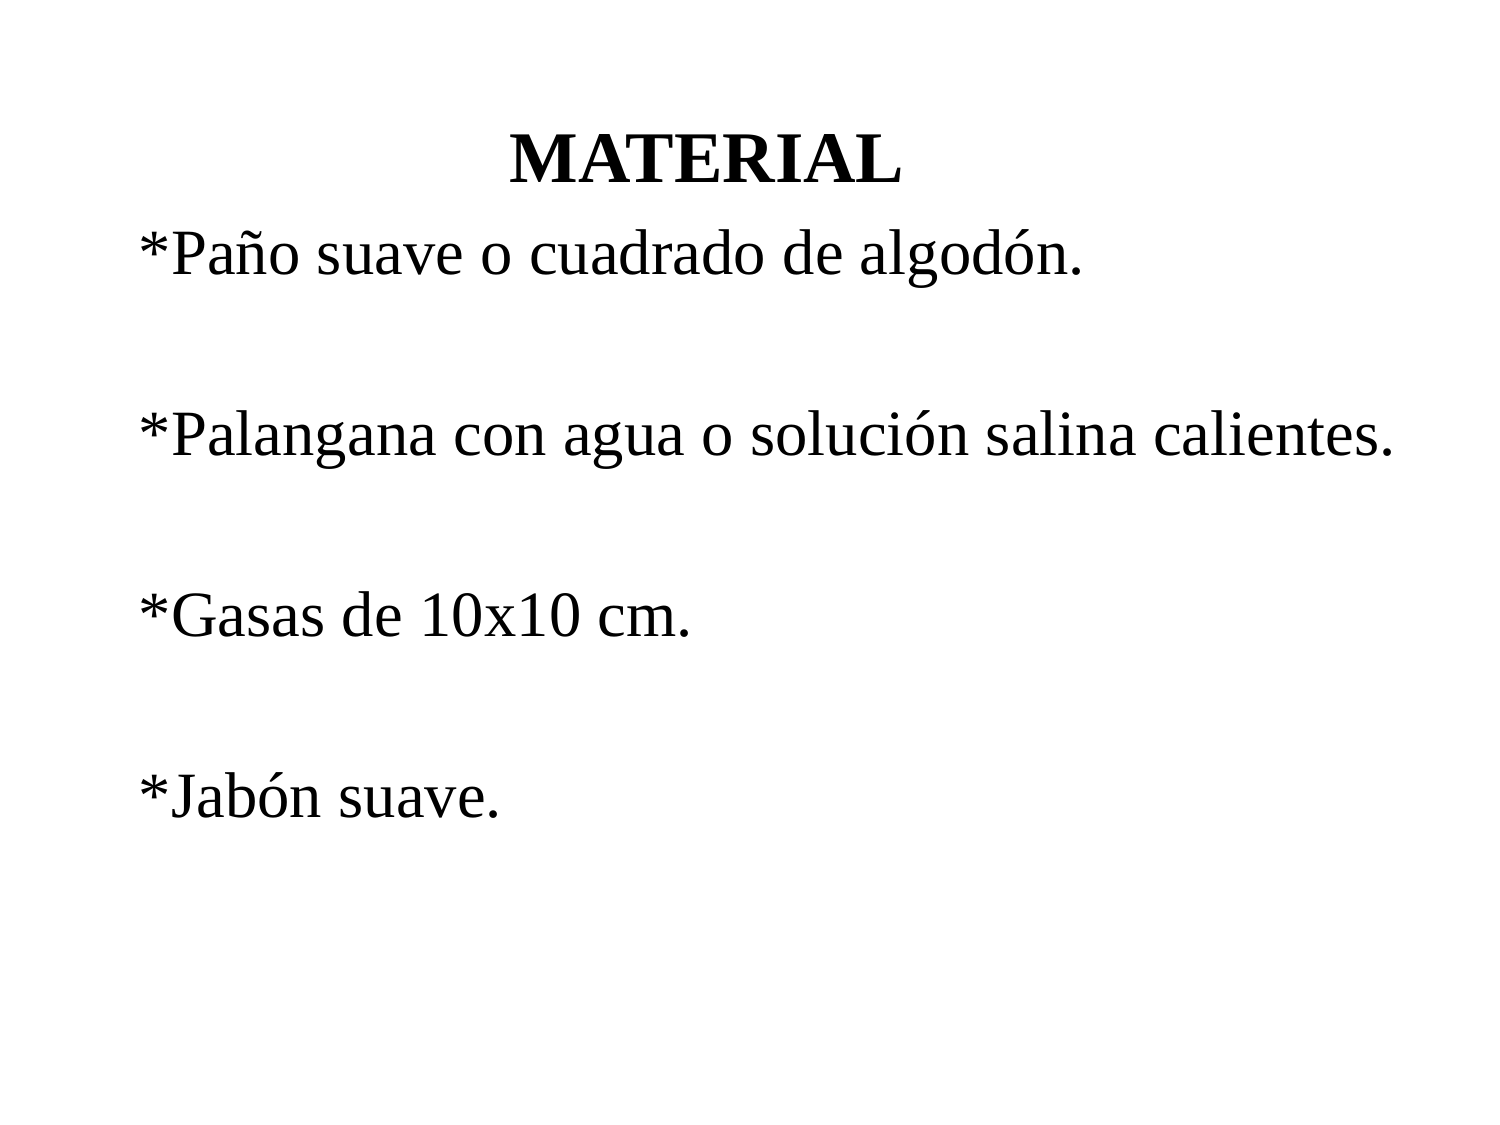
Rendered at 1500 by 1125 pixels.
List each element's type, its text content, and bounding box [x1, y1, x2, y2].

list MATERIAL *Paño suave o cuadrado de algodón. *Palangana con agua o solución salina calientes. *Gasas de 10x10 cm. *Jabón suave. [75, 101, 1425, 1083]
